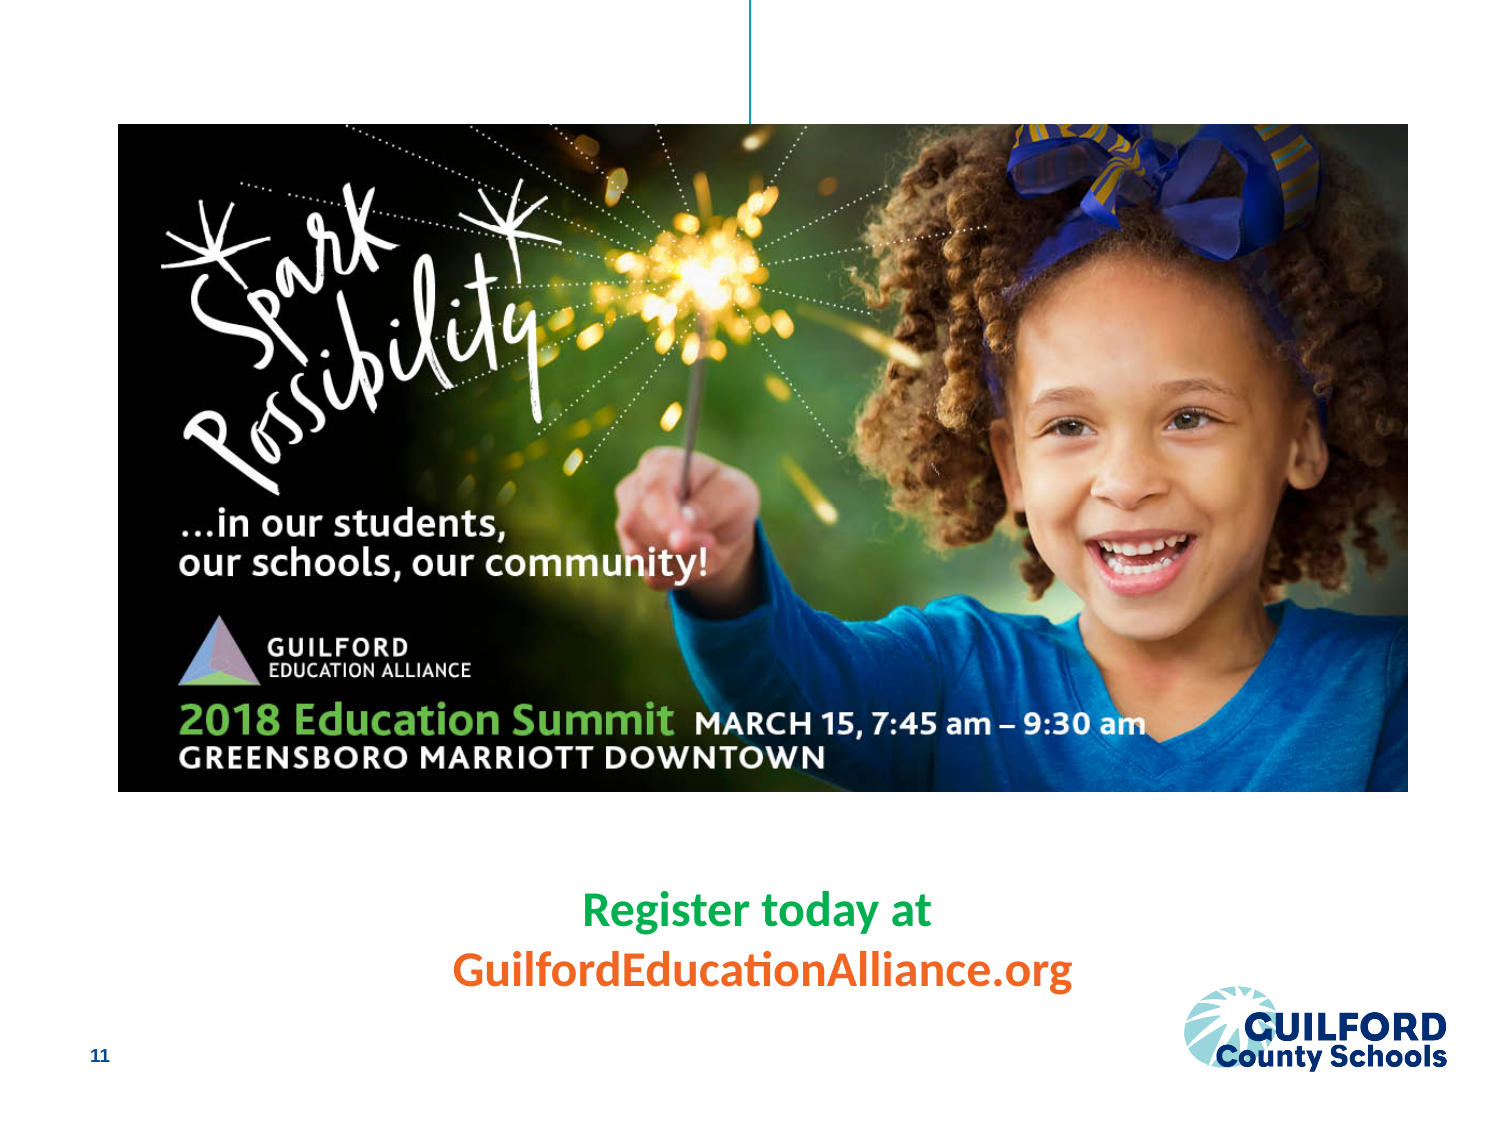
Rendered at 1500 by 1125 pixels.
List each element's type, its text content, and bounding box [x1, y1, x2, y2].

picture [1184, 986, 1447, 1072]
slide_number 11 [75, 1025, 425, 1085]
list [118, 123, 1408, 792]
text_box Register today at GuilfordEducationAlliance.org [118, 868, 1408, 1004]
